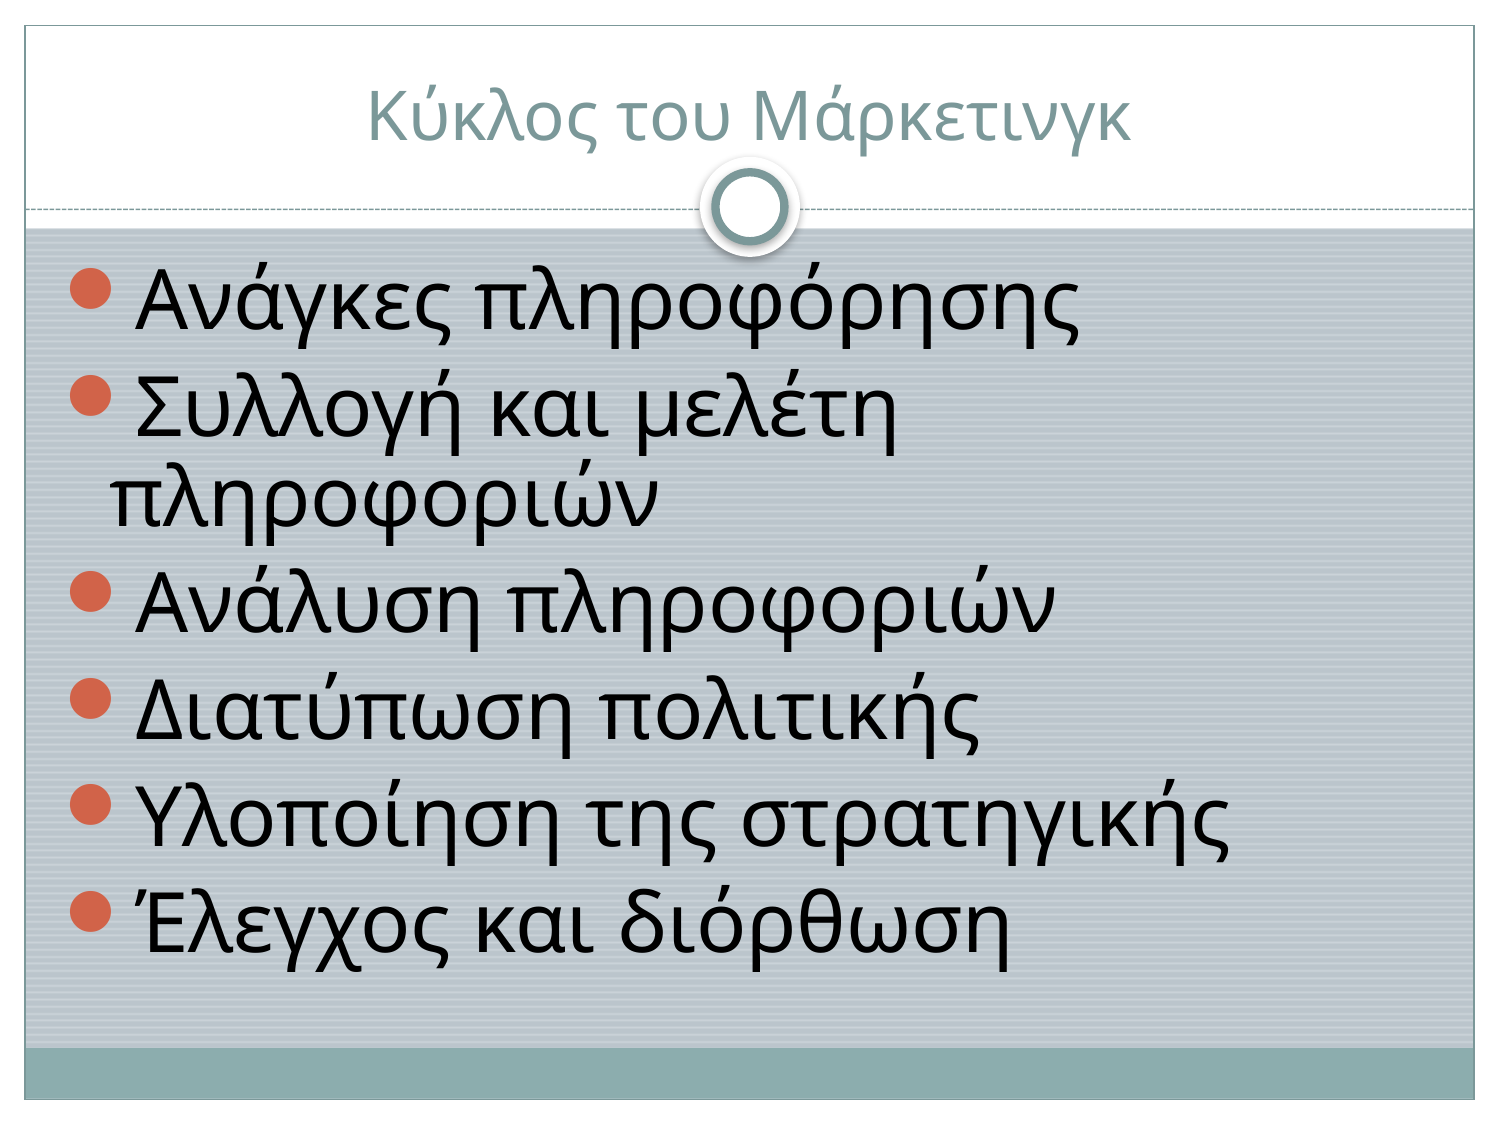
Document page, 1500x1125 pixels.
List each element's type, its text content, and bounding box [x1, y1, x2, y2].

list Ανάγκες πληροφόρησης Συλλογή και μελέτη πληροφοριών Ανάλυση πληροφοριών Διατύπωση πολιτικής Υλοποίηση της στρατηγικής Έλεγχος και διόρθωση [49, 250, 1445, 1001]
title Κύκλος του Μάρκετινγκ [49, 37, 1450, 162]
